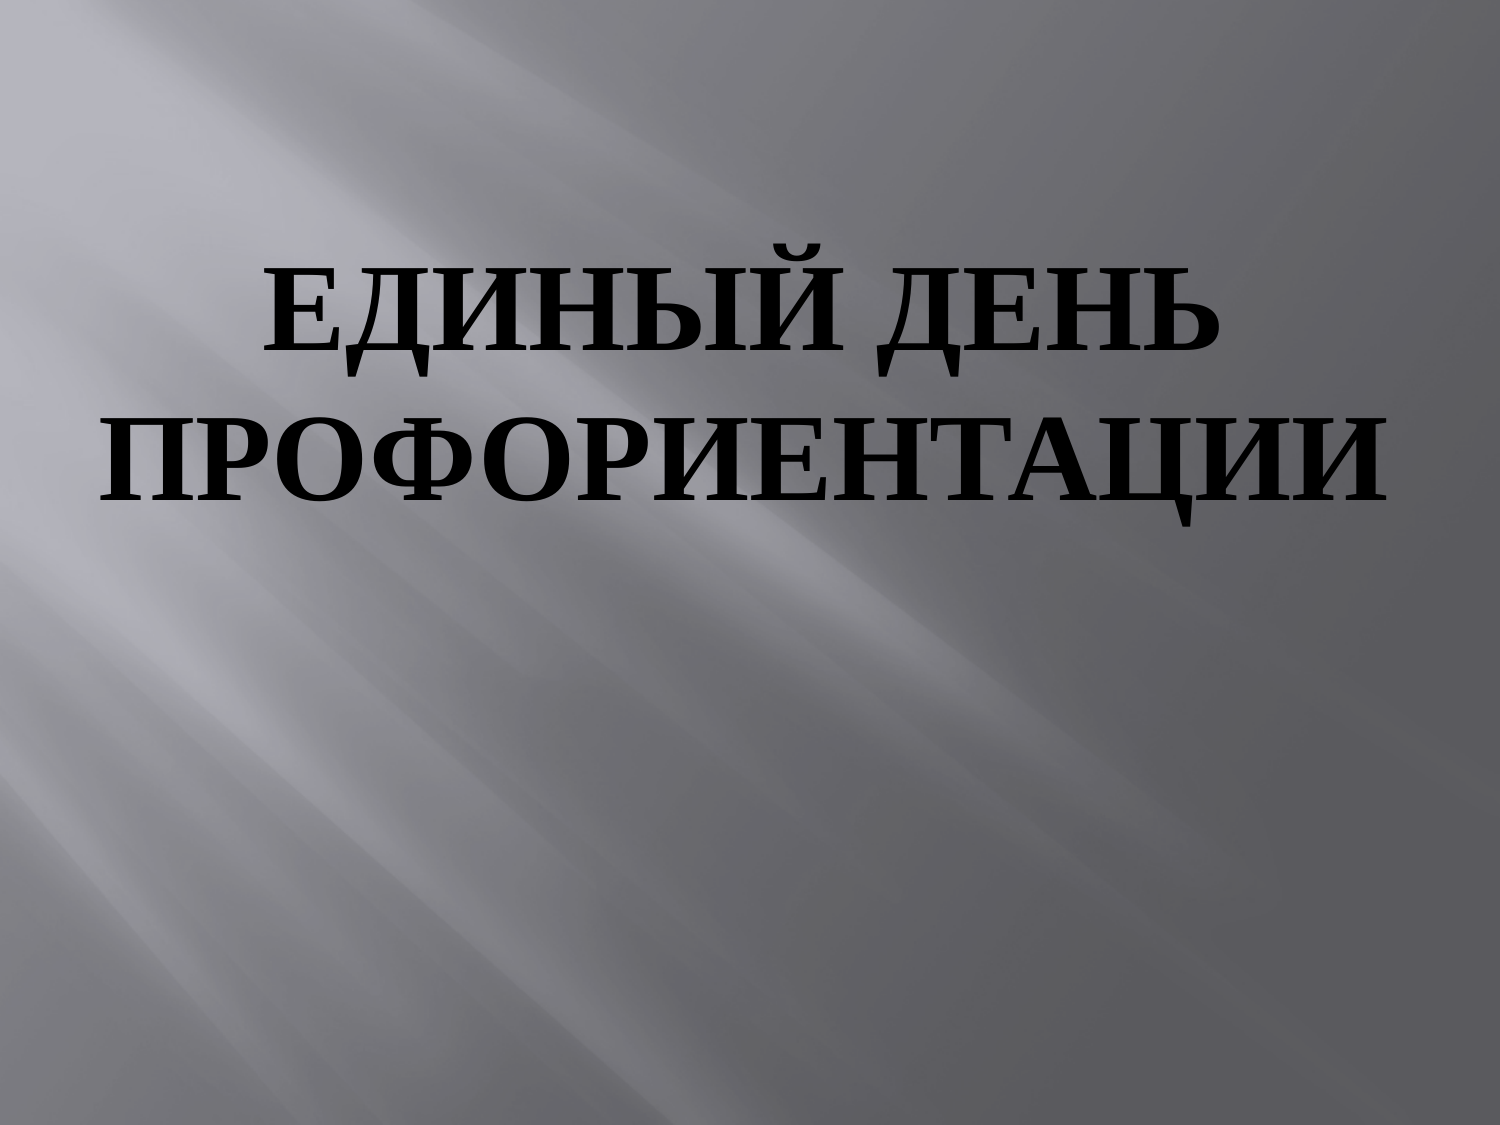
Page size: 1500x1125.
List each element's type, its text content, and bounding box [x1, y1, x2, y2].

title Единый день профориентации [69, 503, 1420, 525]
